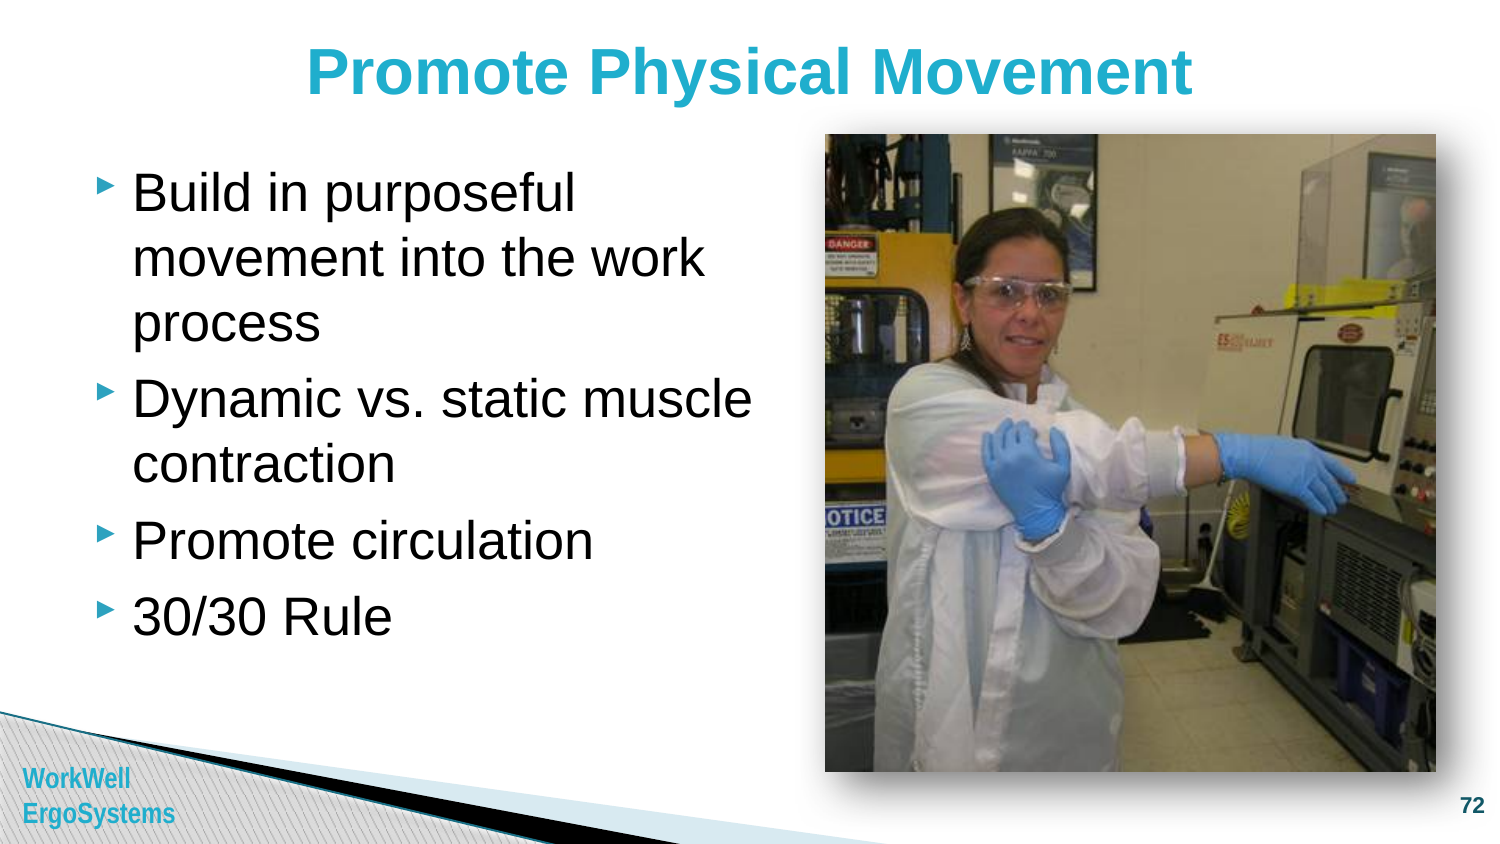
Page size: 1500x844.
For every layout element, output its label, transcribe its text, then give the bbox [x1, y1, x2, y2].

title Promote Physical Movement [0, 21, 1500, 116]
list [824, 134, 1437, 773]
list Build in purposeful movement into the work process Dynamic vs. static muscle contraction Promote circulation 30/30 Rule [62, 150, 775, 657]
slide_number 72 [1440, 768, 1500, 826]
